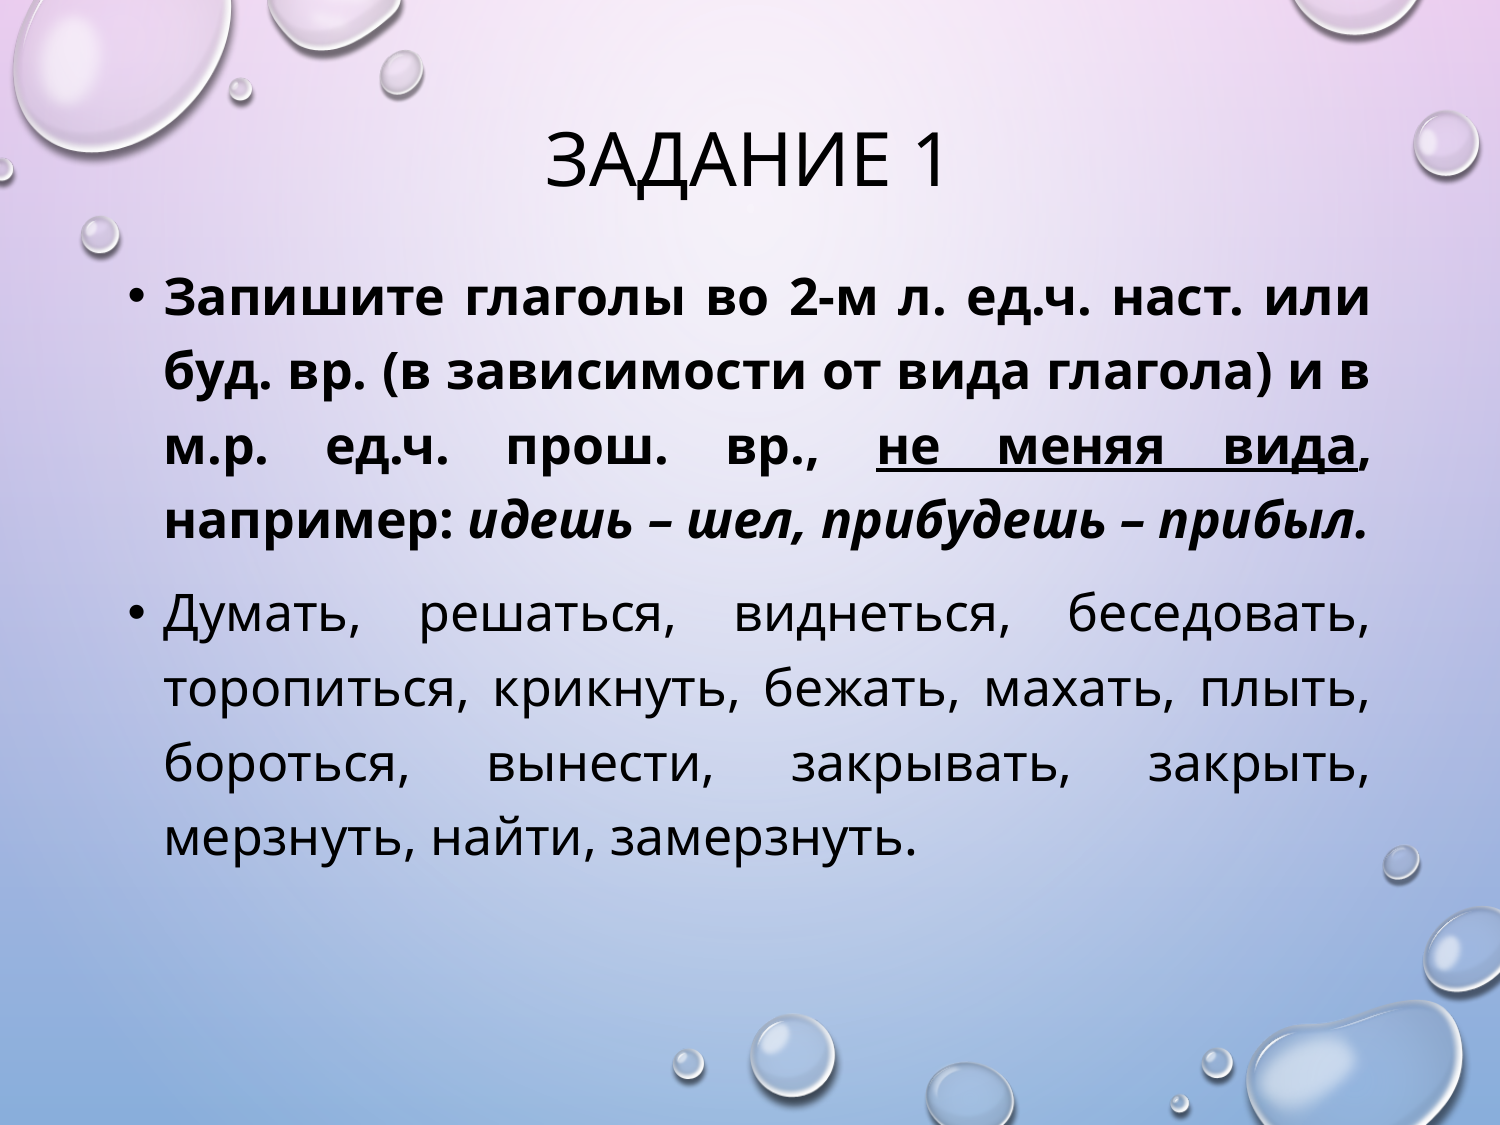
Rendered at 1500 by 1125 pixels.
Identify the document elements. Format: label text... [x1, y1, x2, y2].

picture [0, 0, 1500, 1125]
title Задание 1 [112, 30, 1388, 243]
list Запишите глаголы во 2-м л. ед.ч. наст. или буд. вр. (в зависимости от вида глагола) и в м.р. ед.ч. прош. вр., не меняя вида, например: идешь – шел, прибудешь – прибыл. Думать, решаться, виднеться, беседовать, торопиться, крикнуть, бежать, махать, плыть, бороться, вынести, закрывать, закрыть, мерзнуть, найти, замерзнуть. [112, 243, 1388, 953]
